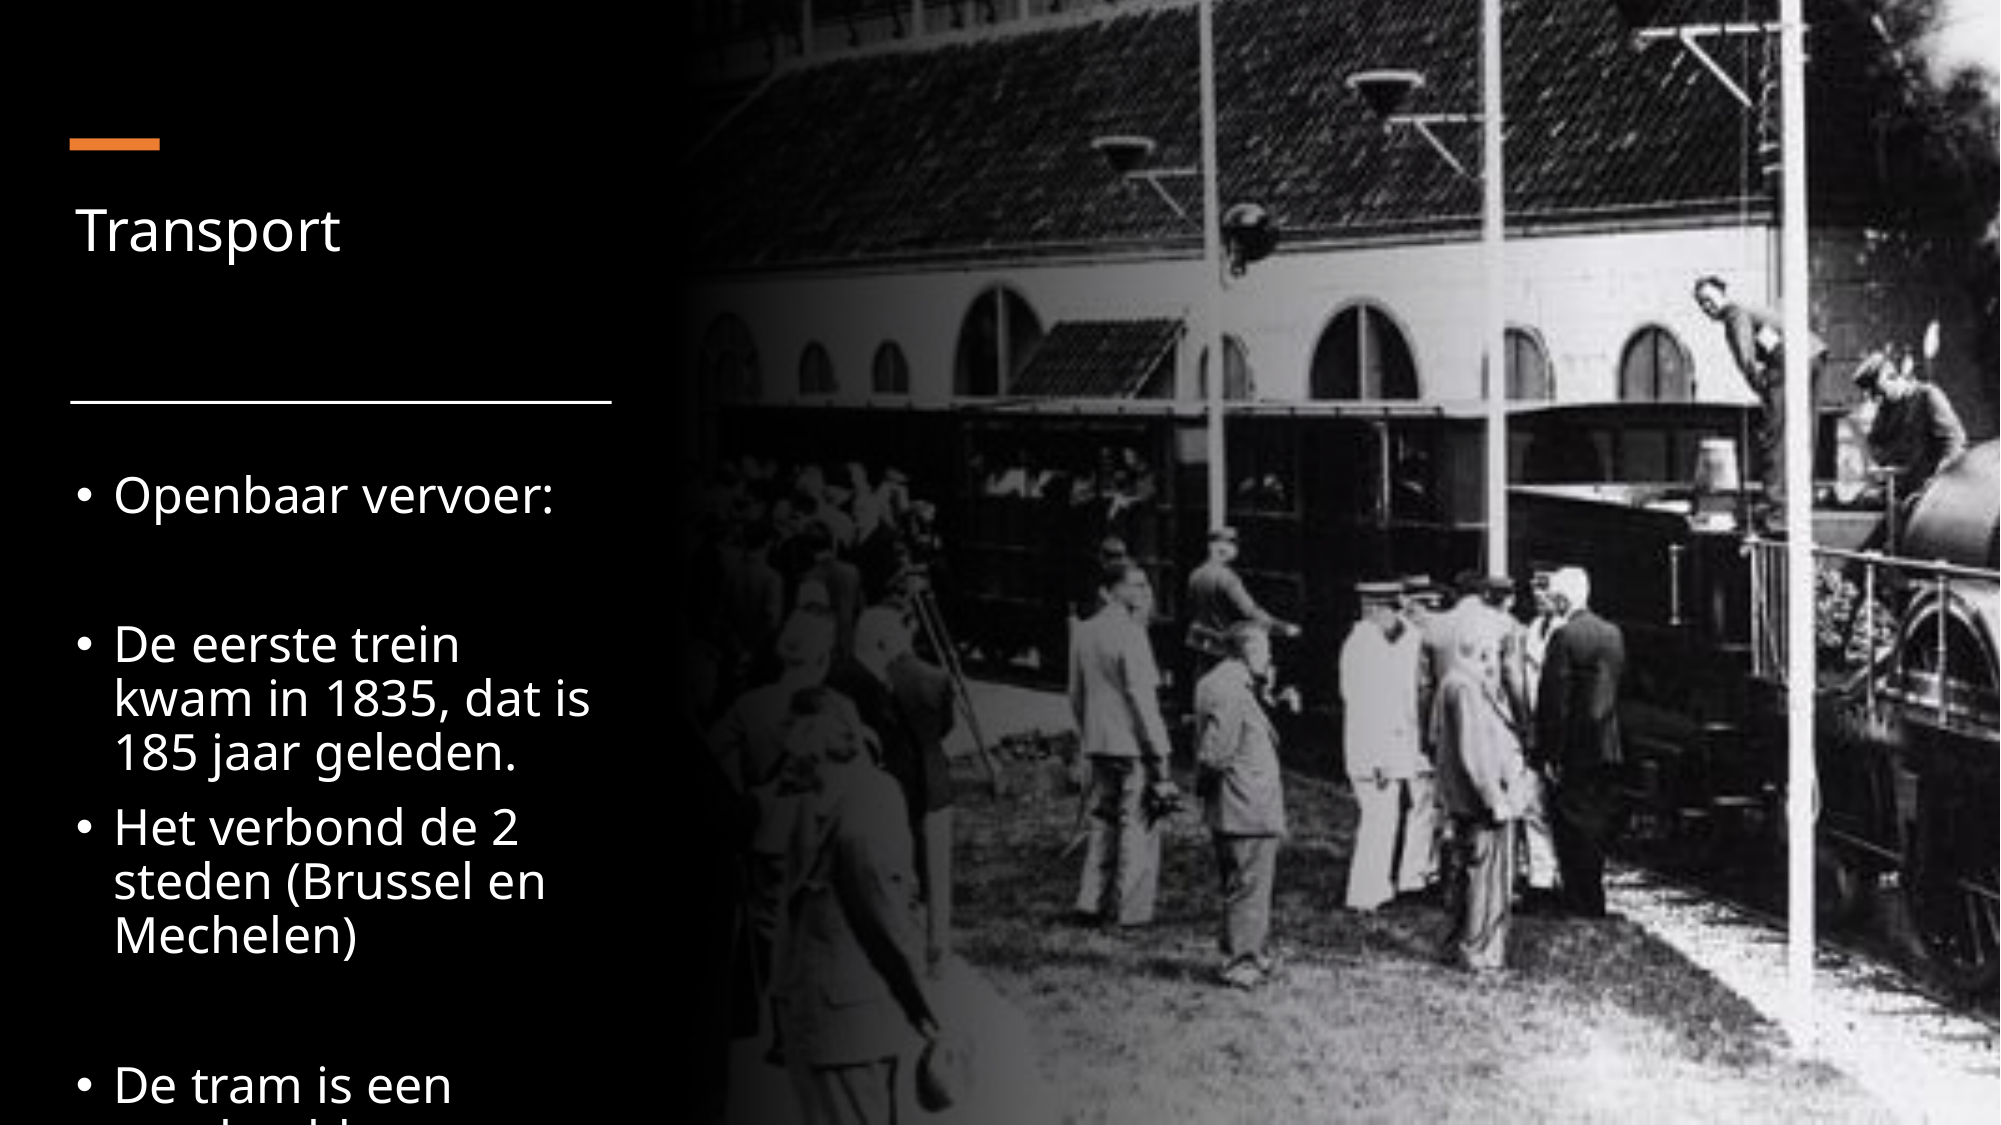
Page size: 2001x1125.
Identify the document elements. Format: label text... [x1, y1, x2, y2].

text_box [0, 0, 577, 1125]
list Openbaar vervoer: De eerste trein kwam in 1835, dat is 185 jaar geleden. Het verbond de 2 steden (Brussel en Mechelen) De tram is een voorbeeld van openbaar vervoer [60, 462, 577, 538]
text_box [69, 400, 577, 405]
picture [577, 0, 2000, 1125]
text_box [69, 137, 161, 151]
title Transport [60, 190, 577, 272]
